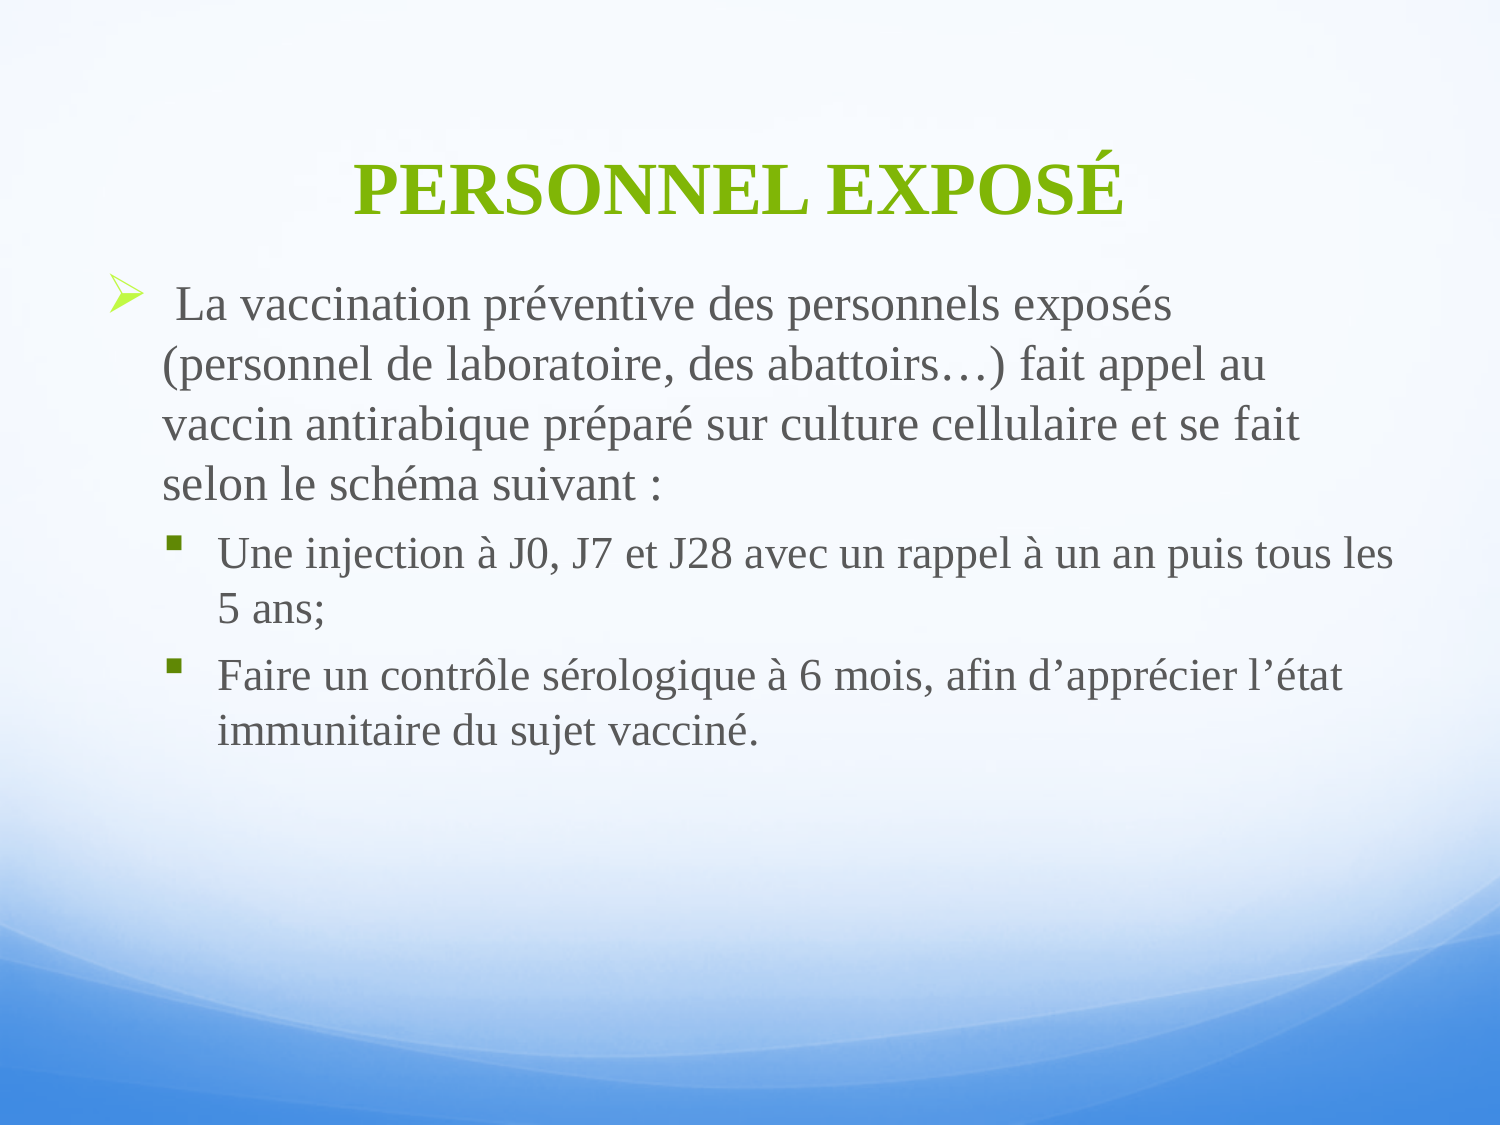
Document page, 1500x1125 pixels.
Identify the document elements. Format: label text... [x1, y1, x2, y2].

list La vaccination préventive des personnels exposés (personnel de laboratoire, des abattoirs…) fait appel au vaccin antirabique préparé sur culture cellulaire et se fait selon le schéma suivant : Une injection à J0, J7 et J28 avec un rappel à un an puis tous les 5 ans; Faire un contrôle sérologique à 6 mois, afin d’apprécier l’état immunitaire du sujet vacciné. [90, 262, 1410, 975]
title PERSONNEL EXPOSÉ [90, 17, 1410, 237]
